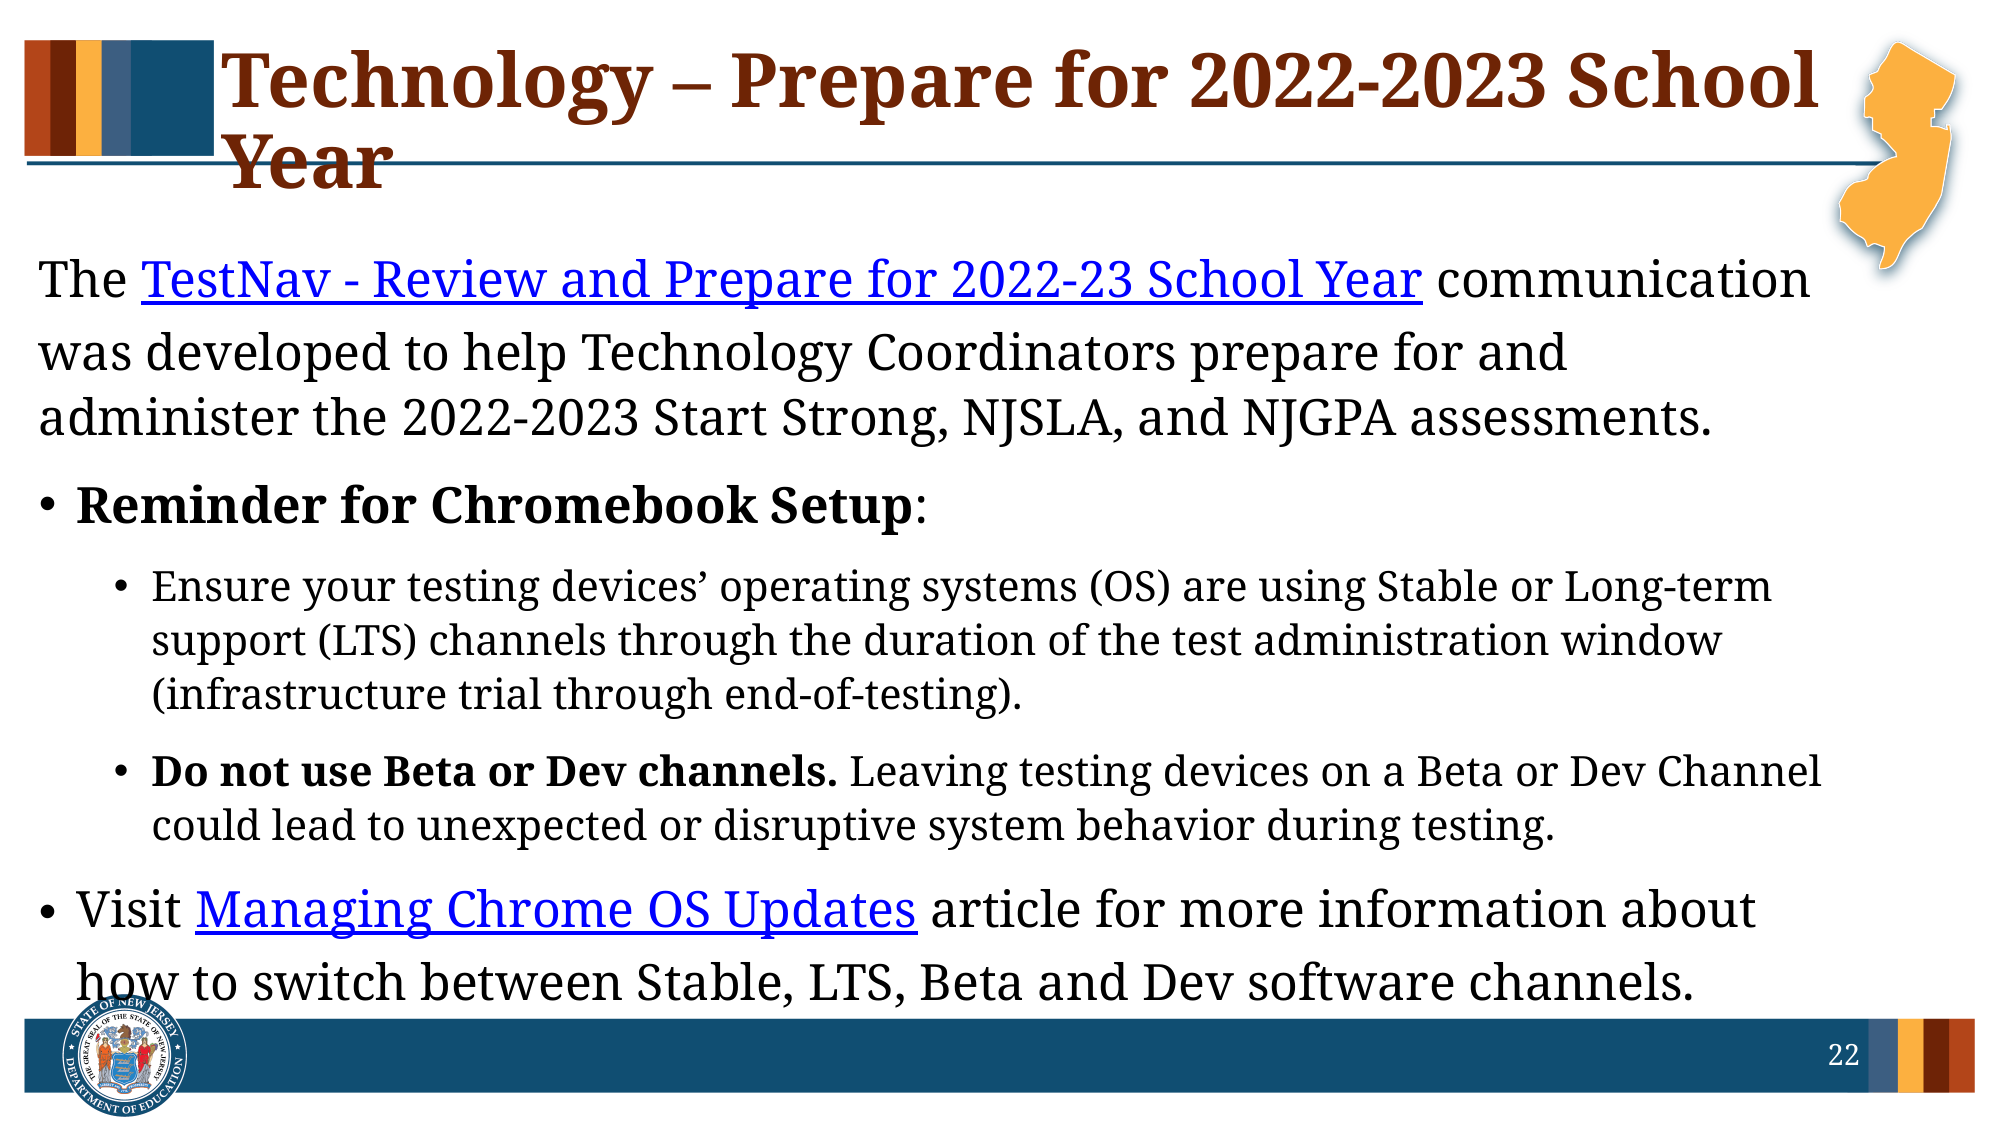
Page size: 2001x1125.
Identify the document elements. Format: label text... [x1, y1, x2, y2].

title Technology – Prepare for 2022-2023 School Year [206, 62, 1863, 185]
slide_number 22 [1425, 1026, 1876, 1087]
picture [24, 992, 1975, 1119]
picture [24, 26, 1976, 295]
list The TestNav - Review and Prepare for 2022-23 School Year communication was developed to help Technology Coordinators prepare for and administer the 2022-2023 Start Strong, NJSLA, and NJGPA assessments. Reminder for Chromebook Setup: Ensure your testing devices’ operating systems (OS) are using Stable or Long-term support (LTS) channels through the duration of the test administration window (infrastructure trial through end-of-testing). Do not use Beta or Dev channels. Leaving testing devices on a Beta or Dev Channel could lead to unexpected or disruptive system behavior during testing. Visit Managing Chrome OS Updates article for more information about how to switch between Stable, LTS, Beta and Dev software channels. [23, 234, 1975, 989]
